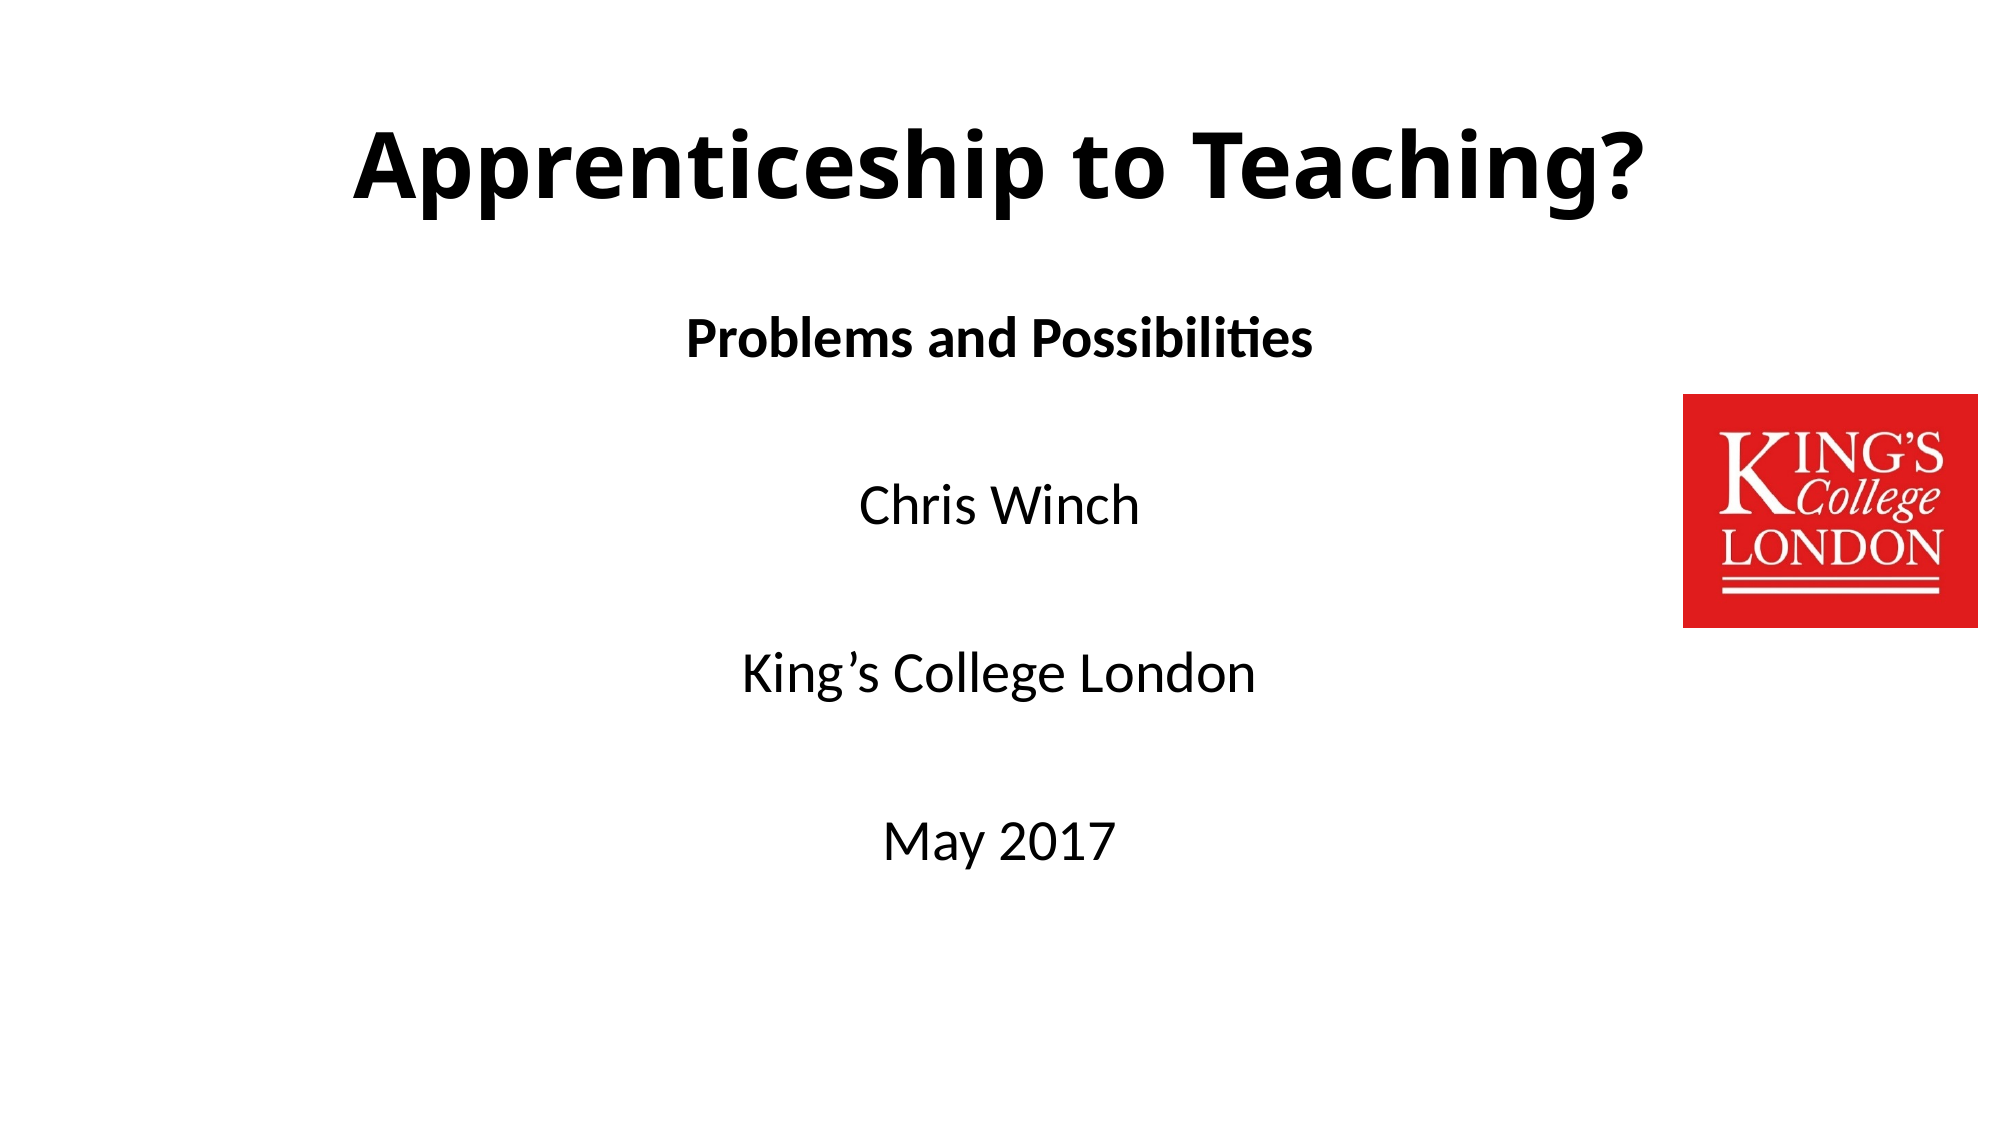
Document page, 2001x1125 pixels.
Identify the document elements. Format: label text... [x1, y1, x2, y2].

title Apprenticeship to Teaching? [137, 59, 1863, 278]
picture [1682, 394, 1978, 628]
list Problems and Possibilities Chris Winch King’s College London May 2017 [137, 299, 1863, 1014]
